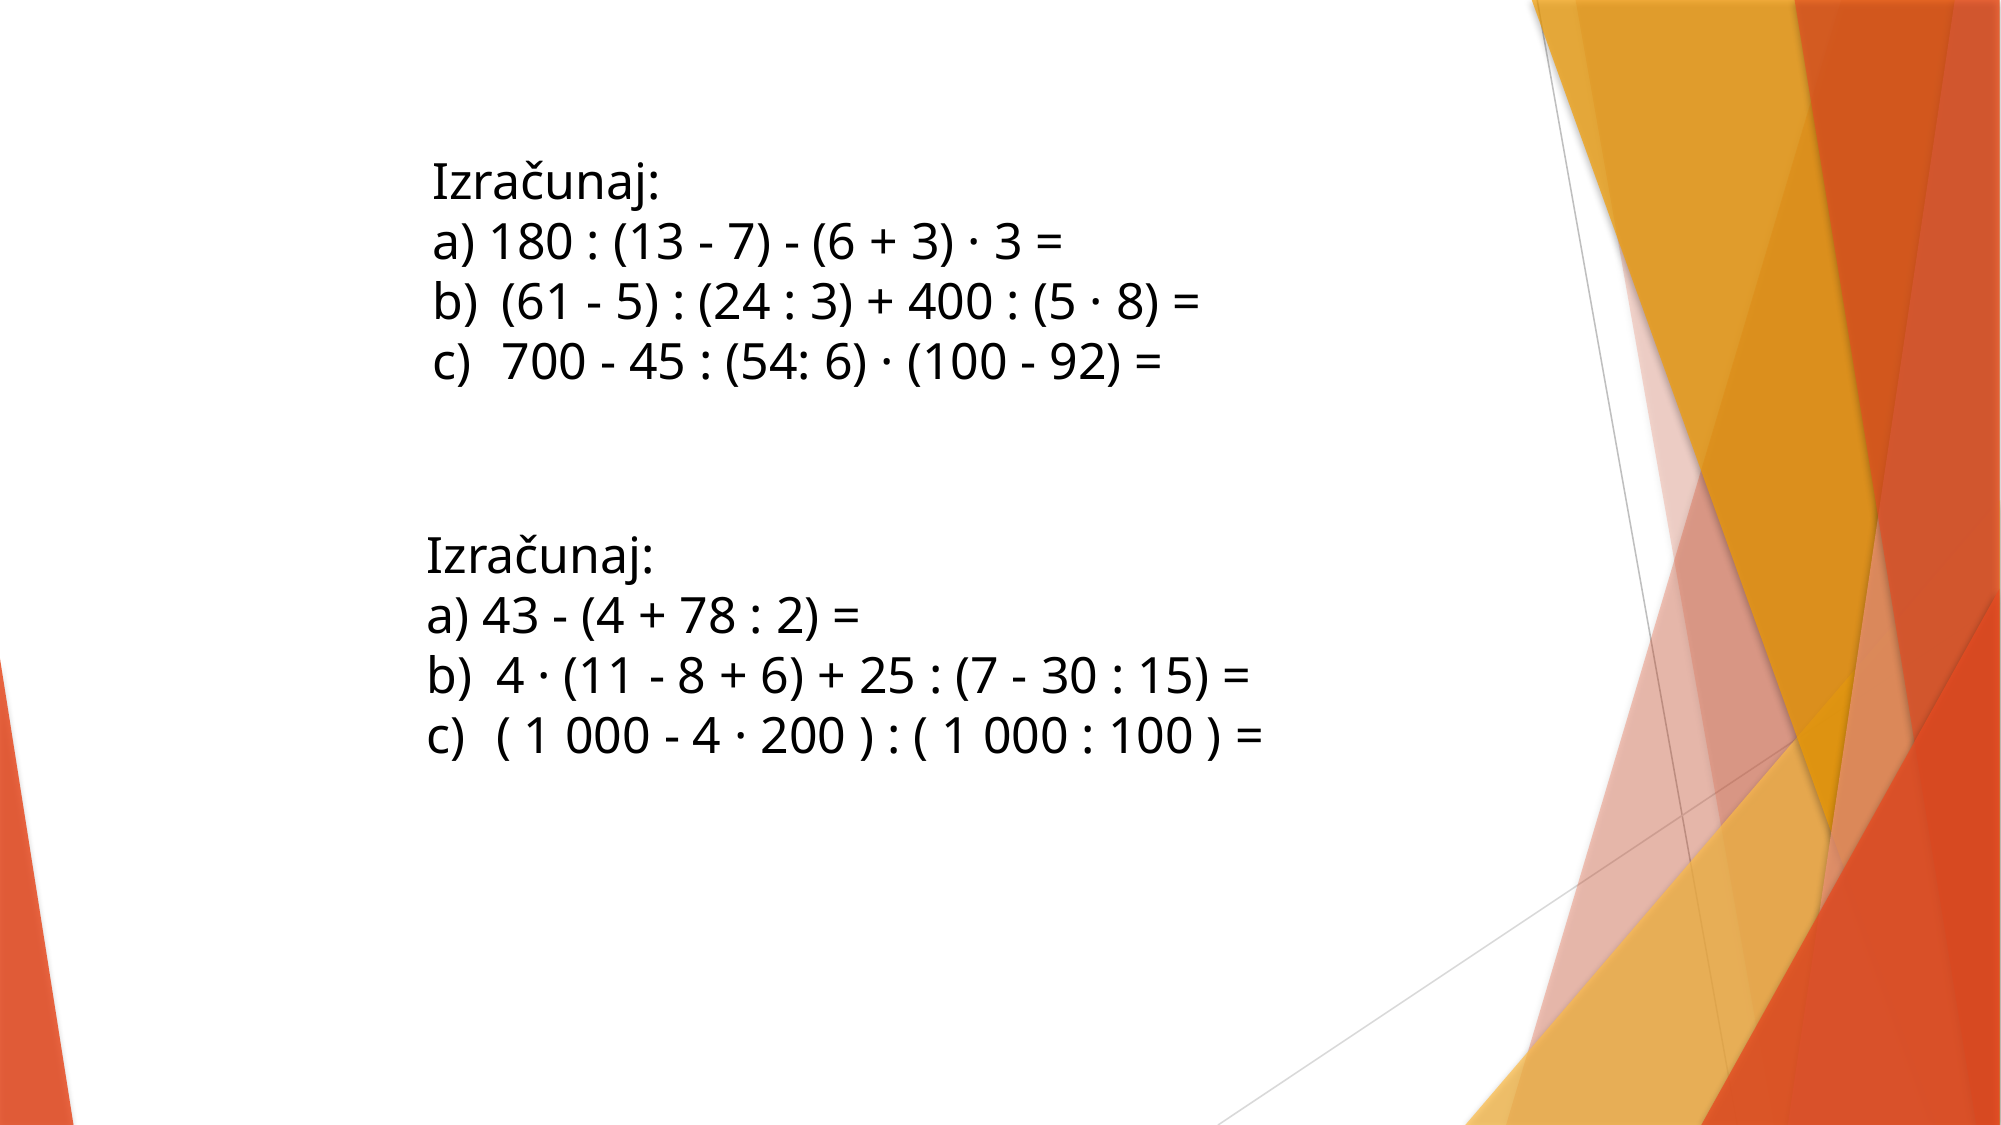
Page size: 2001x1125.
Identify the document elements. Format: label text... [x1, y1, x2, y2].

text_box Izračunaj: 43 - (4 + 78 : 2) = 4 · (11 - 8 + 6) + 25 : (7 - 30 : 15) = ( 1 000 - 4 · 200 ) : ( 1 000 : 100 ) = [411, 515, 1412, 771]
text_box Izračunaj: 180 : (13 - 7) - (6 + 3) · 3 = (61 - 5) : (24 : 3) + 400 : (5 · 8) = 700 - 45 : (54: 6) · (100 - 92) = [417, 141, 1418, 397]
